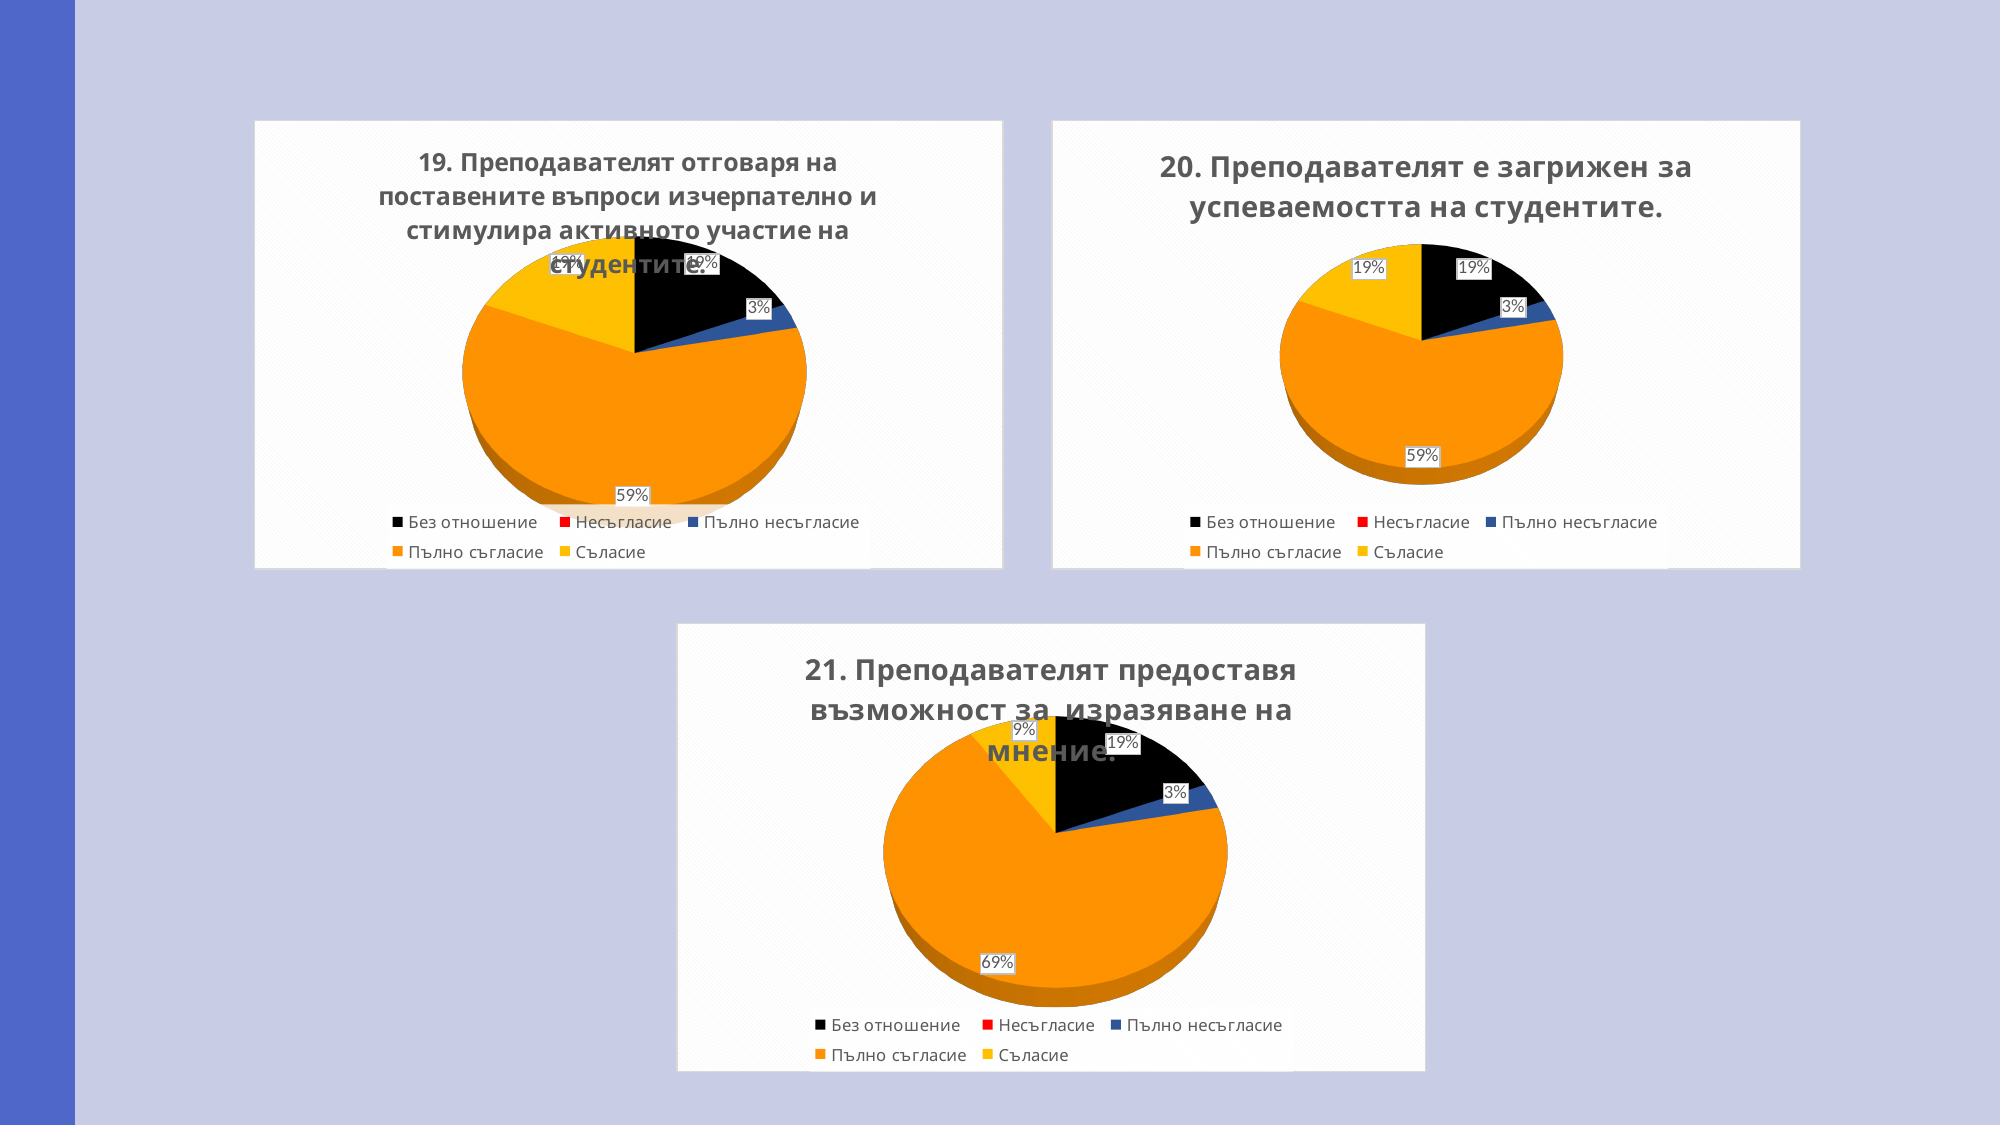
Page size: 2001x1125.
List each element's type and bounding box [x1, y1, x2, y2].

chart [1051, 119, 1802, 570]
chart [676, 622, 1427, 1073]
chart [253, 119, 1004, 570]
title [102, 50, 2000, 189]
